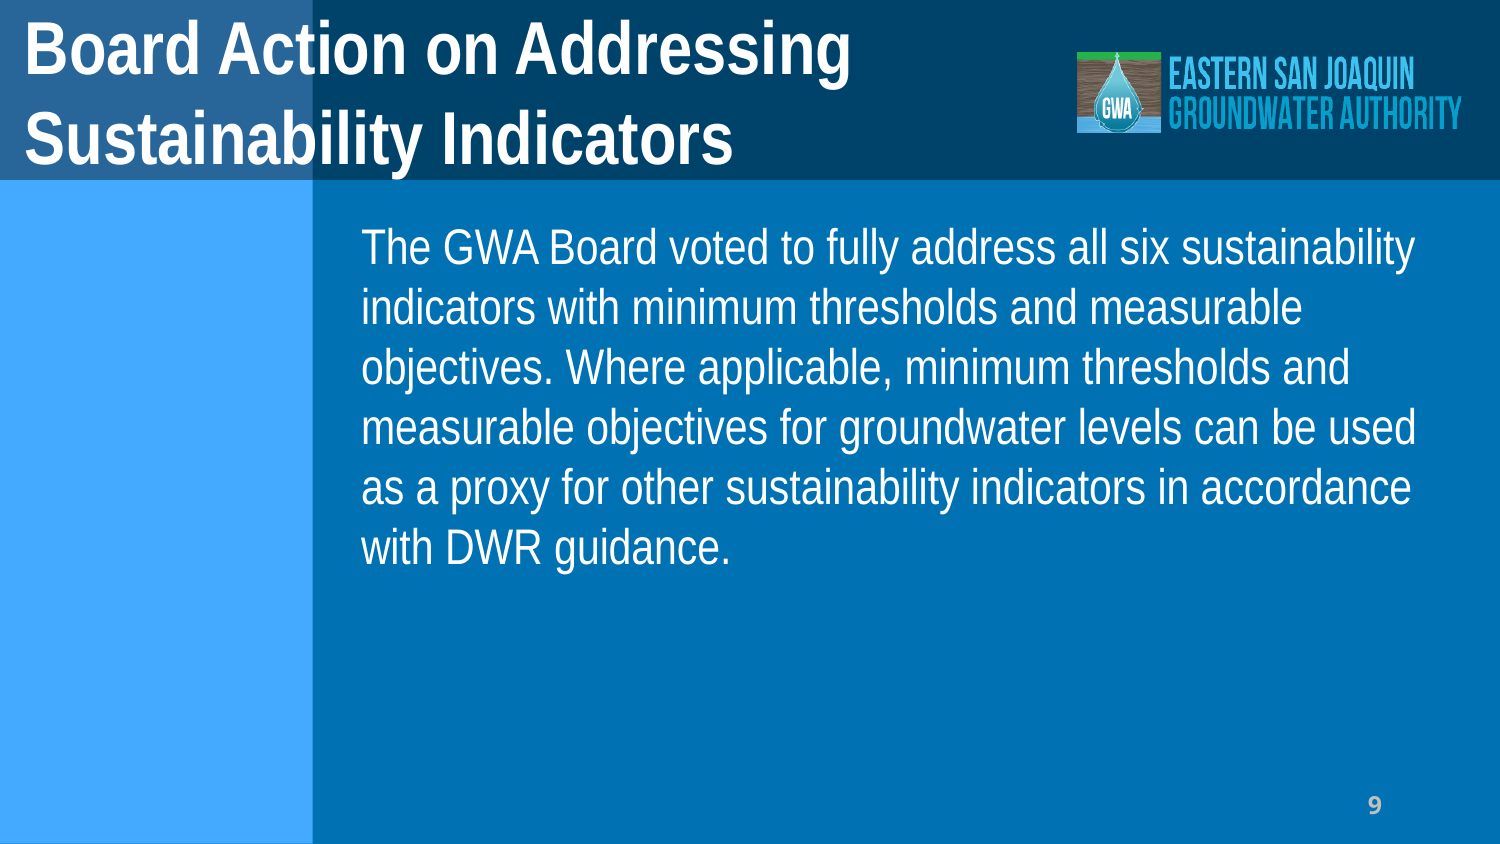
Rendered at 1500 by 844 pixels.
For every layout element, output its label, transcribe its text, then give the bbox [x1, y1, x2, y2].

title Board Action on Addressing Sustainability Indicators [19, 19, 1060, 160]
picture [1077, 52, 1462, 133]
text_box 9 [1059, 782, 1397, 828]
text_box The GWA Board voted to fully address all six sustainability indicators with minimum thresholds and measurable objectives. Where applicable, minimum thresholds and measurable objectives for groundwater levels can be used as a proxy for other sustainability indicators in accordance with DWR guidance. [352, 206, 1470, 583]
